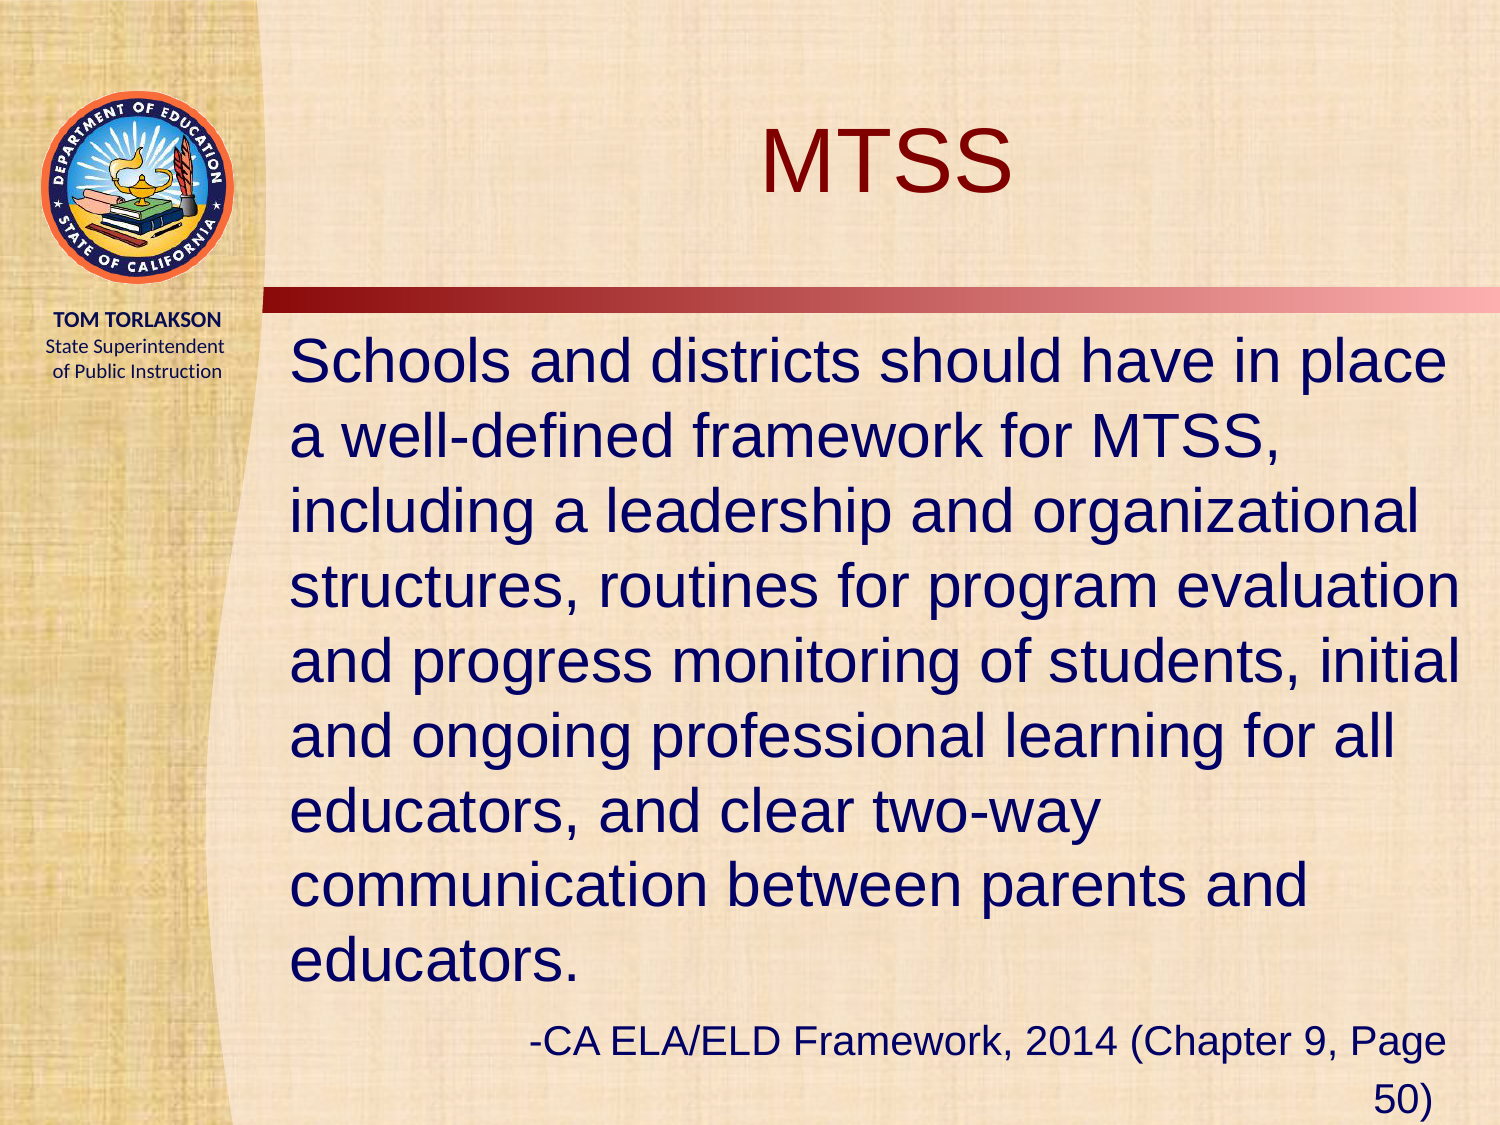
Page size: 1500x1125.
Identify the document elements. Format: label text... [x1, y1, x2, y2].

text_box Schools and districts should have in place a well-defined framework for MTSS, including a leadership and organizational structures, routines for program evaluation and progress monitoring of students, initial and ongoing professional learning for all educators, and clear two-way communication between parents and educators. [275, 312, 1500, 1002]
picture [0, 0, 266, 1125]
title MTSS [274, 62, 1500, 251]
text_box -CA ELA/ELD Framework, 2014 (Chapter 9, Page 50) [443, 1006, 1463, 1125]
